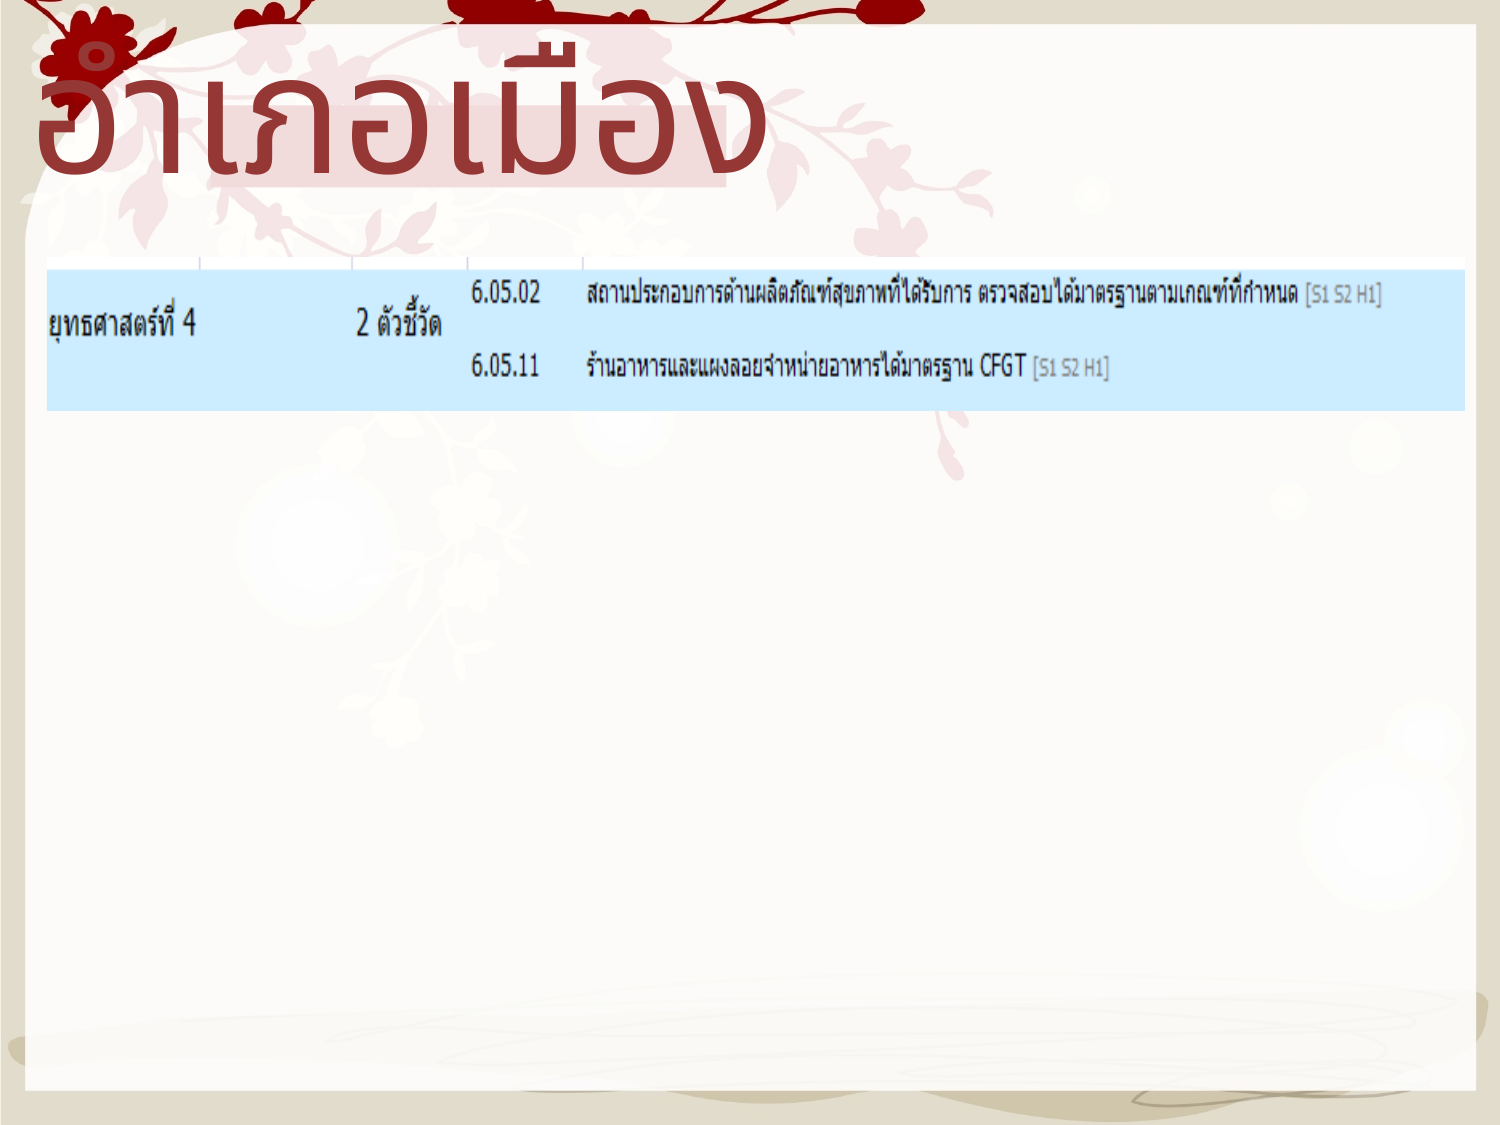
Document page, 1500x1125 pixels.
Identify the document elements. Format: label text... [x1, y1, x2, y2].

picture [0, 0, 1500, 1125]
text_box อำเภอเมือง [0, 0, 791, 215]
